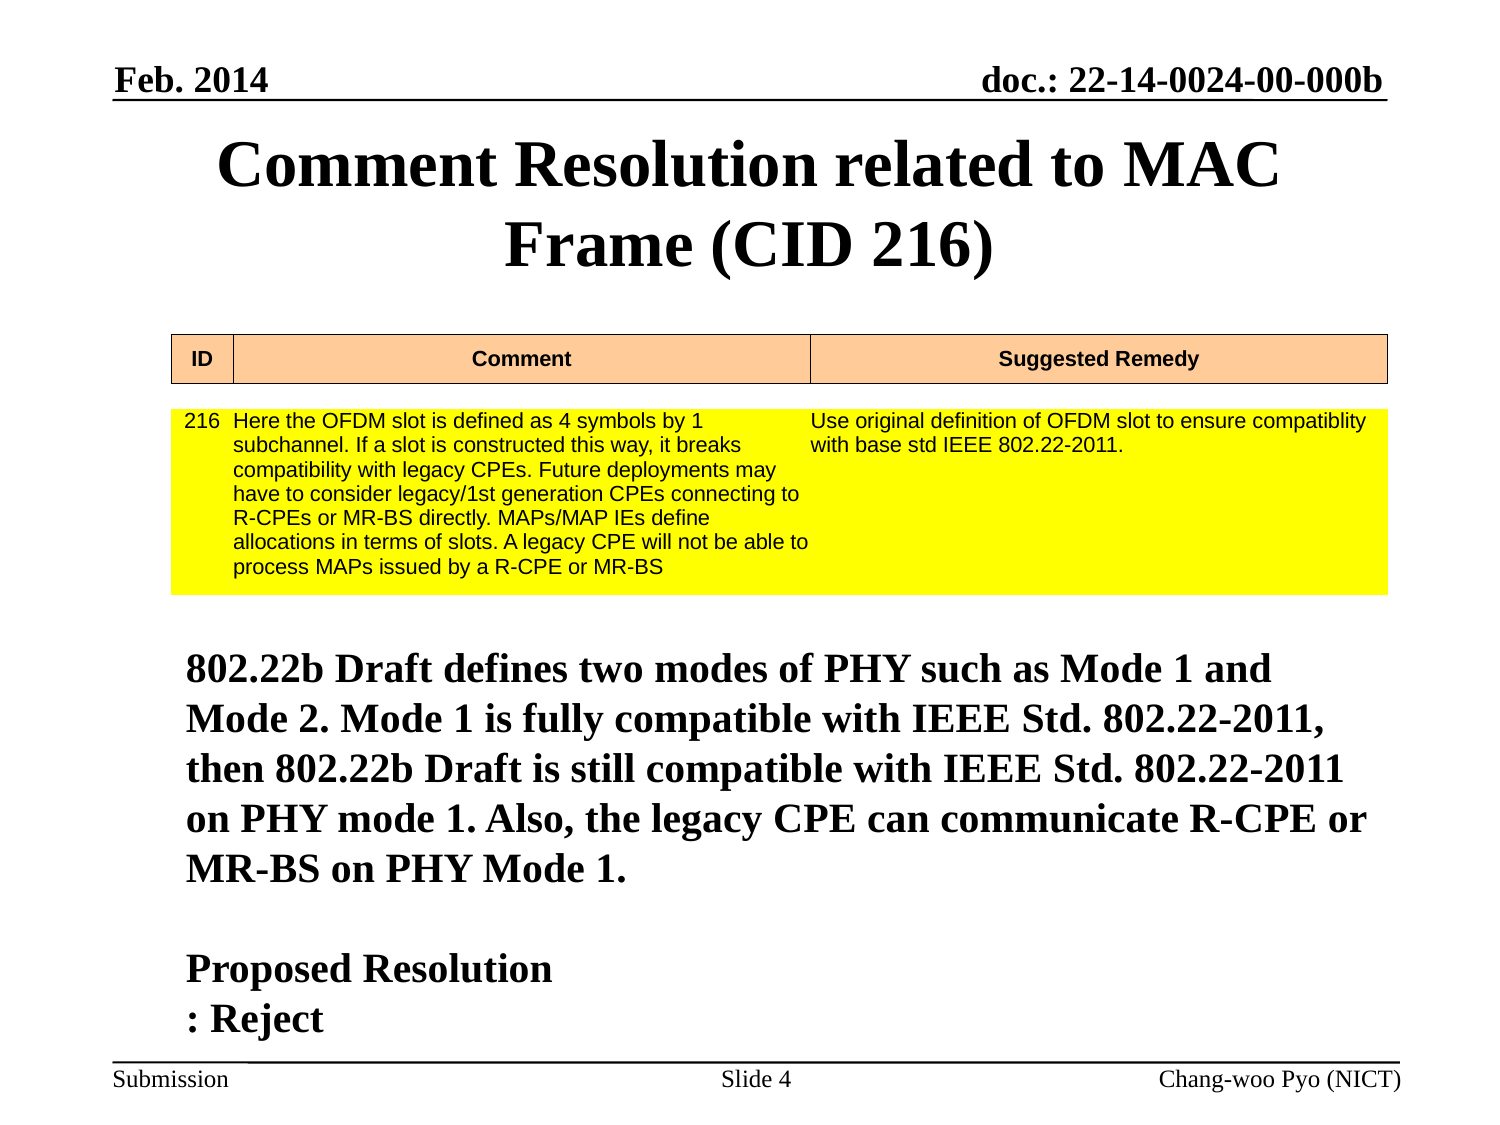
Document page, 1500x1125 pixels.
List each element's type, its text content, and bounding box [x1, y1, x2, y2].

title Comment Resolution related to MAC Frame (CID 216) [112, 112, 1388, 288]
table_header Use original definition of OFDM slot to ensure compatiblity with base std IEEE 802.22-2011. [811, 409, 1388, 595]
footer Chang-woo Pyo (NICT) [1155, 1061, 1402, 1093]
table_header Comment [234, 335, 810, 383]
table_header ID [172, 335, 233, 383]
table_header Suggested Remedy [811, 335, 1387, 383]
table_header Here the OFDM slot is defined as 4 symbols by 1 subchannel. If a slot is constructed this way, it breaks compatibility with legacy CPEs. Future deployments may have to consider legacy/1st generation CPEs connecting to R-CPEs or MR-BS directly. MAPs/MAP IEs define allocations in terms of slots. A legacy CPE will not be able to process MAPs issued by a R-CPE or MR-BS [233, 409, 811, 595]
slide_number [114, 54, 273, 101]
slide_number Slide 4 [712, 1061, 800, 1093]
text_box 802.22b Draft defines two modes of PHY such as Mode 1 and Mode 2. Mode 1 is fully compatible with IEEE Std. 802.22-2011, then 802.22b Draft is still compatible with IEEE Std. 802.22-2011 on PHY mode 1. Also, the legacy CPE can communicate R-CPE or MR-BS on PHY Mode 1. Proposed Resolution : Reject [171, 633, 1400, 1049]
table_header 216 [171, 409, 233, 595]
